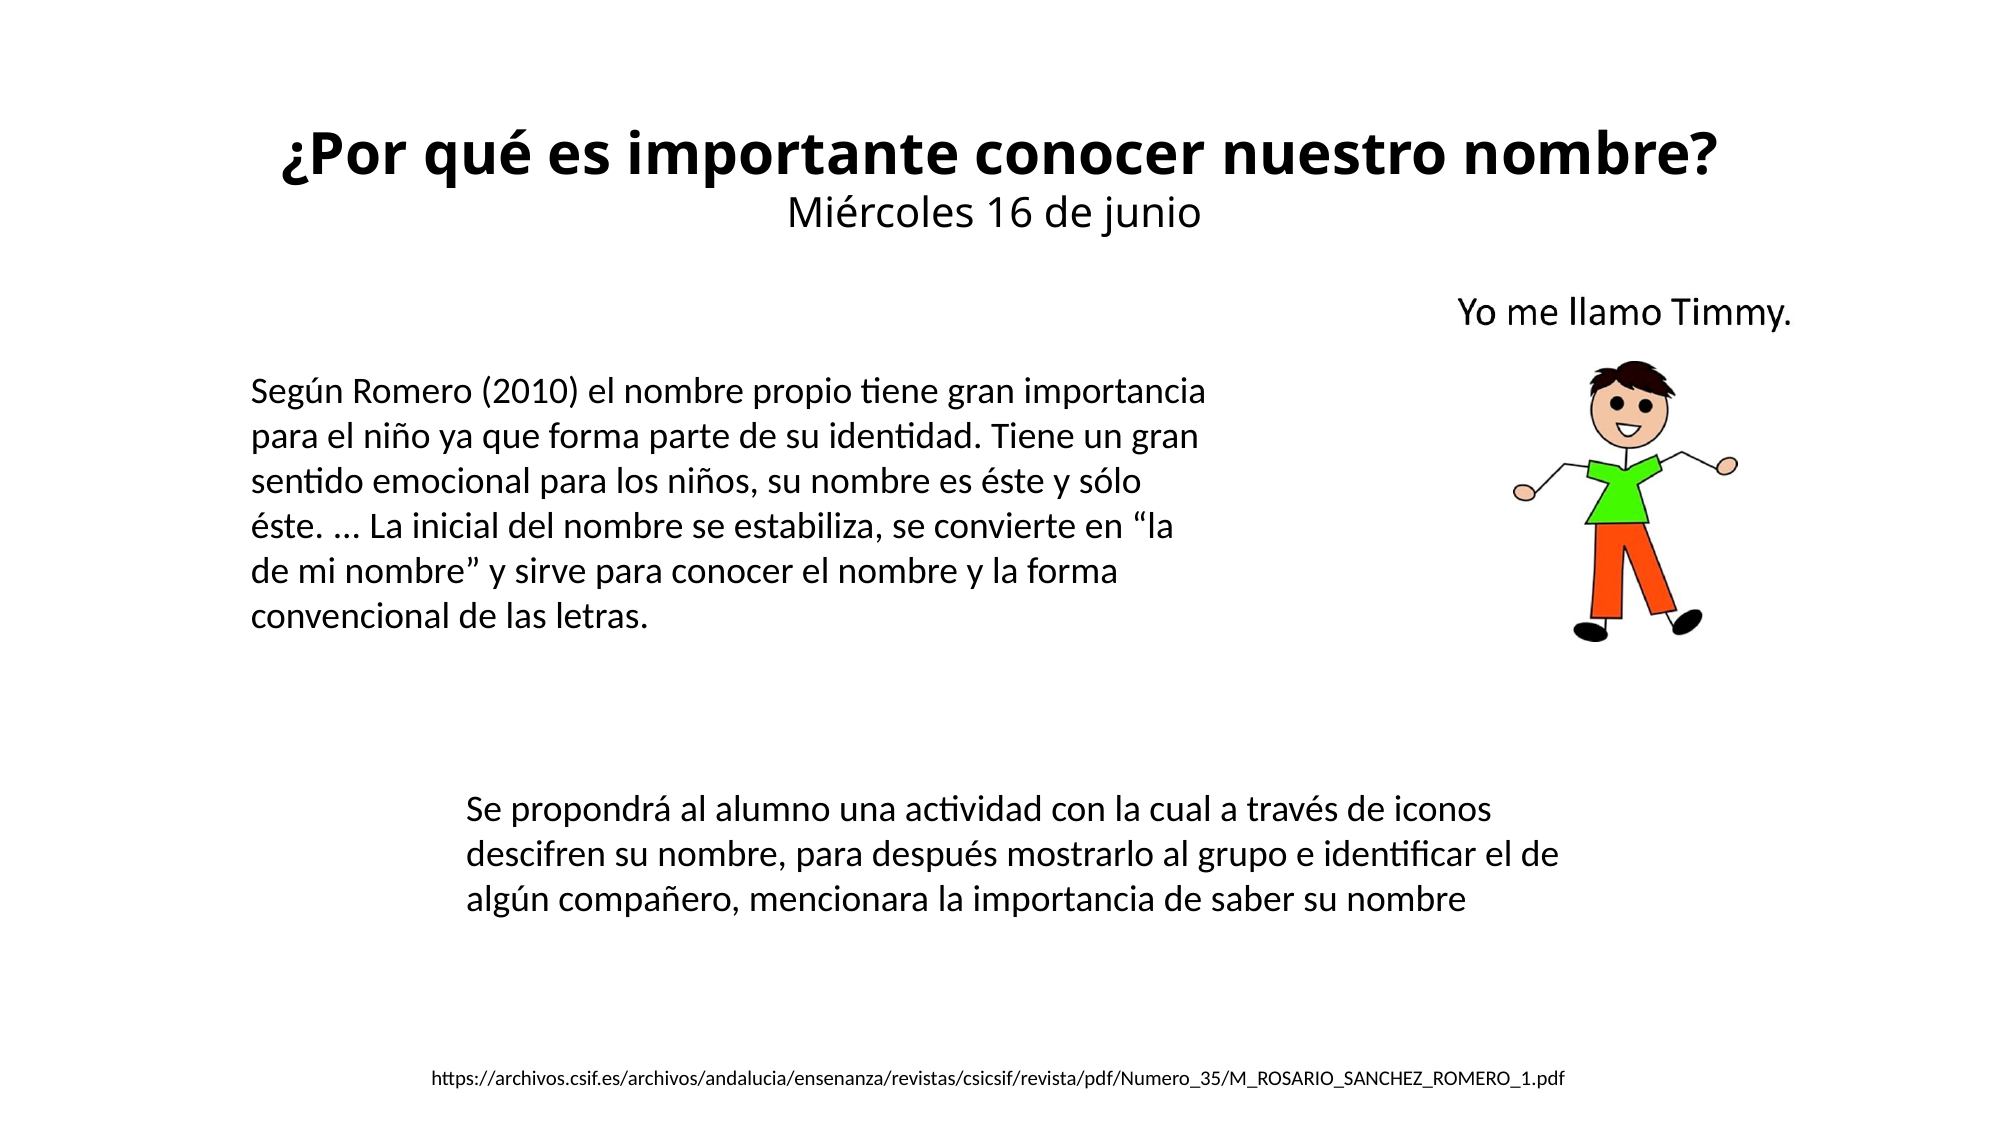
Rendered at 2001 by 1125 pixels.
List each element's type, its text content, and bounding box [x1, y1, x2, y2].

text_box Se propondrá al alumno una actividad con la cual a través de iconos descifren su nombre, para después mostrarlo al grupo e identificar el de algún compañero, mencionara la importancia de saber su nombre [451, 776, 1626, 926]
text_box Según Romero (2010) el nombre propio tiene gran importancia para el niño ya que forma parte de su identidad. Tiene un gran sentido emocional para los niños, su nombre es éste y sólo éste. ... La inicial del nombre se estabiliza, se convierte en “la de mi nombre” y sirve para conocer el nombre y la forma convencional de las letras. [235, 358, 1236, 644]
text_box https://archivos.csif.es/archivos/andalucia/ensenanza/revistas/csicsif/revista/pdf/Numero_35/M_ROSARIO_SANCHEZ_ROMERO_1.pdf [416, 1057, 1715, 1097]
picture [1288, 248, 1962, 754]
text_box ¿Por qué es importante conocer nuestro nombre? Miércoles 16 de junio [266, 108, 1734, 244]
